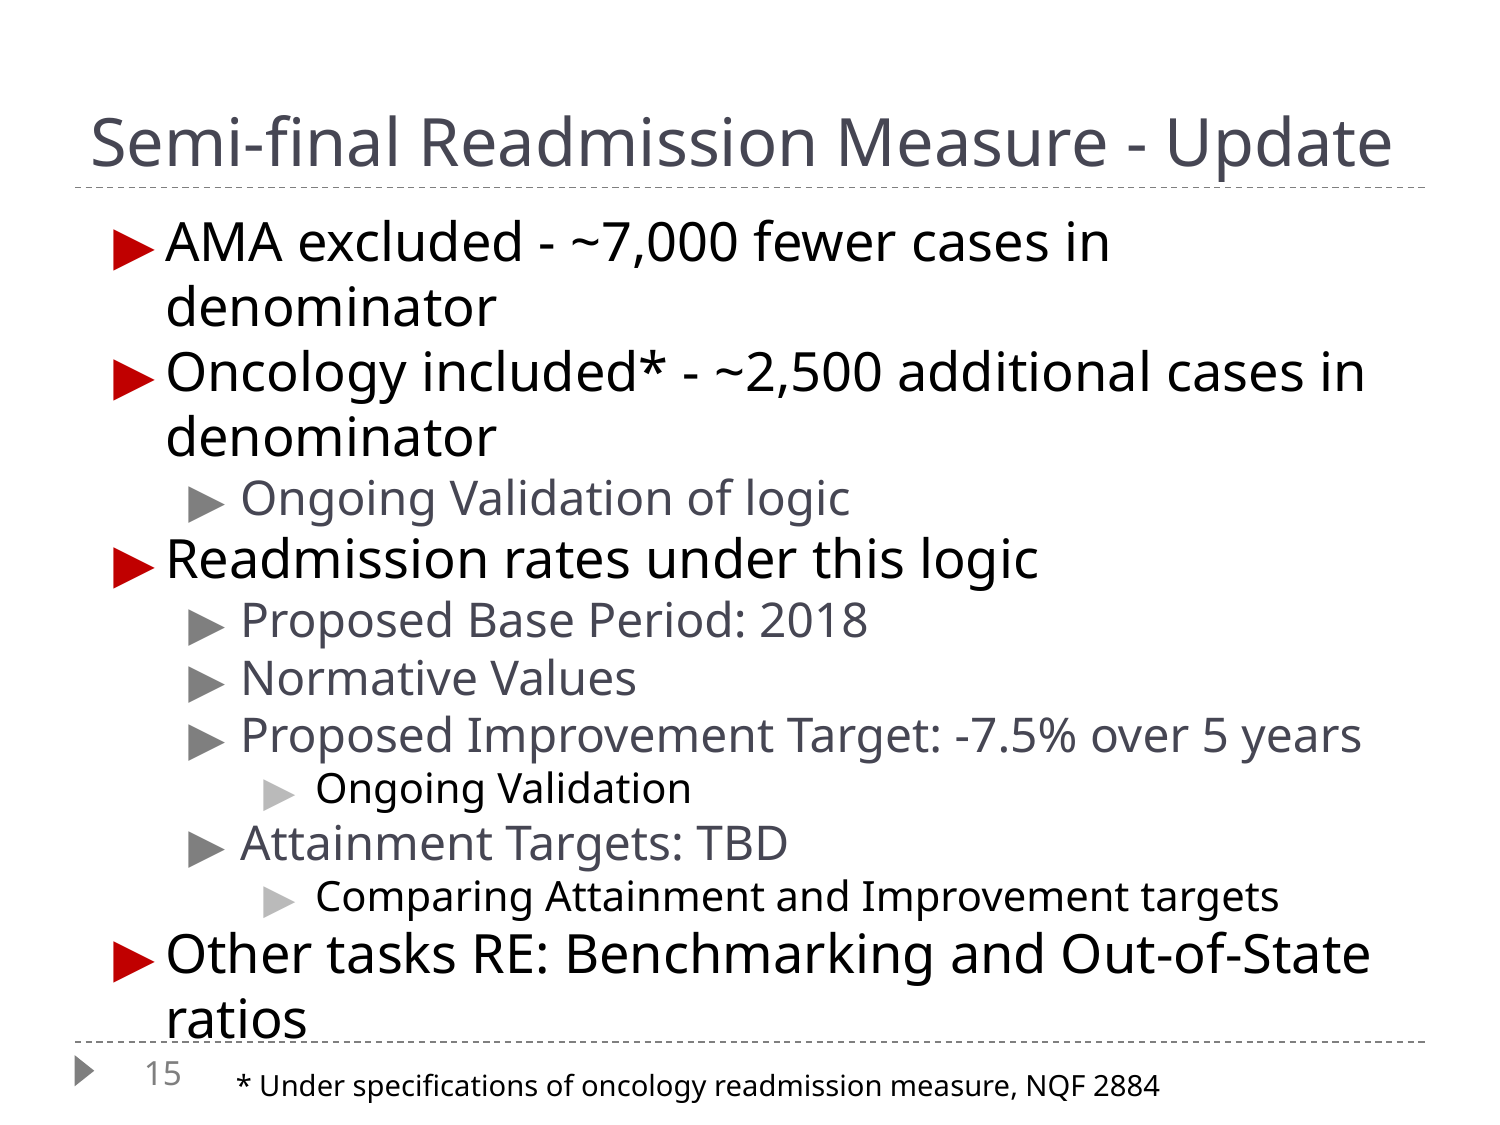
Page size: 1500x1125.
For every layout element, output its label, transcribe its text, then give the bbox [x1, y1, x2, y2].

list AMA excluded - ~7,000 fewer cases in denominator Oncology included* - ~2,500 additional cases in denominator Ongoing Validation of logic Readmission rates under this logic Proposed Base Period: 2018 Normative Values Proposed Improvement Target: -7.5% over 5 years Ongoing Validation Attainment Targets: TBD Comparing Attainment and Improvement targets Other tasks RE: Benchmarking and Out-of-State ratios [75, 200, 1425, 1010]
text_box * Under specifications of oncology readmission measure, NQF 2884 [220, 1051, 1308, 1112]
title Semi-final Readmission Measure - Update [75, 24, 1425, 188]
